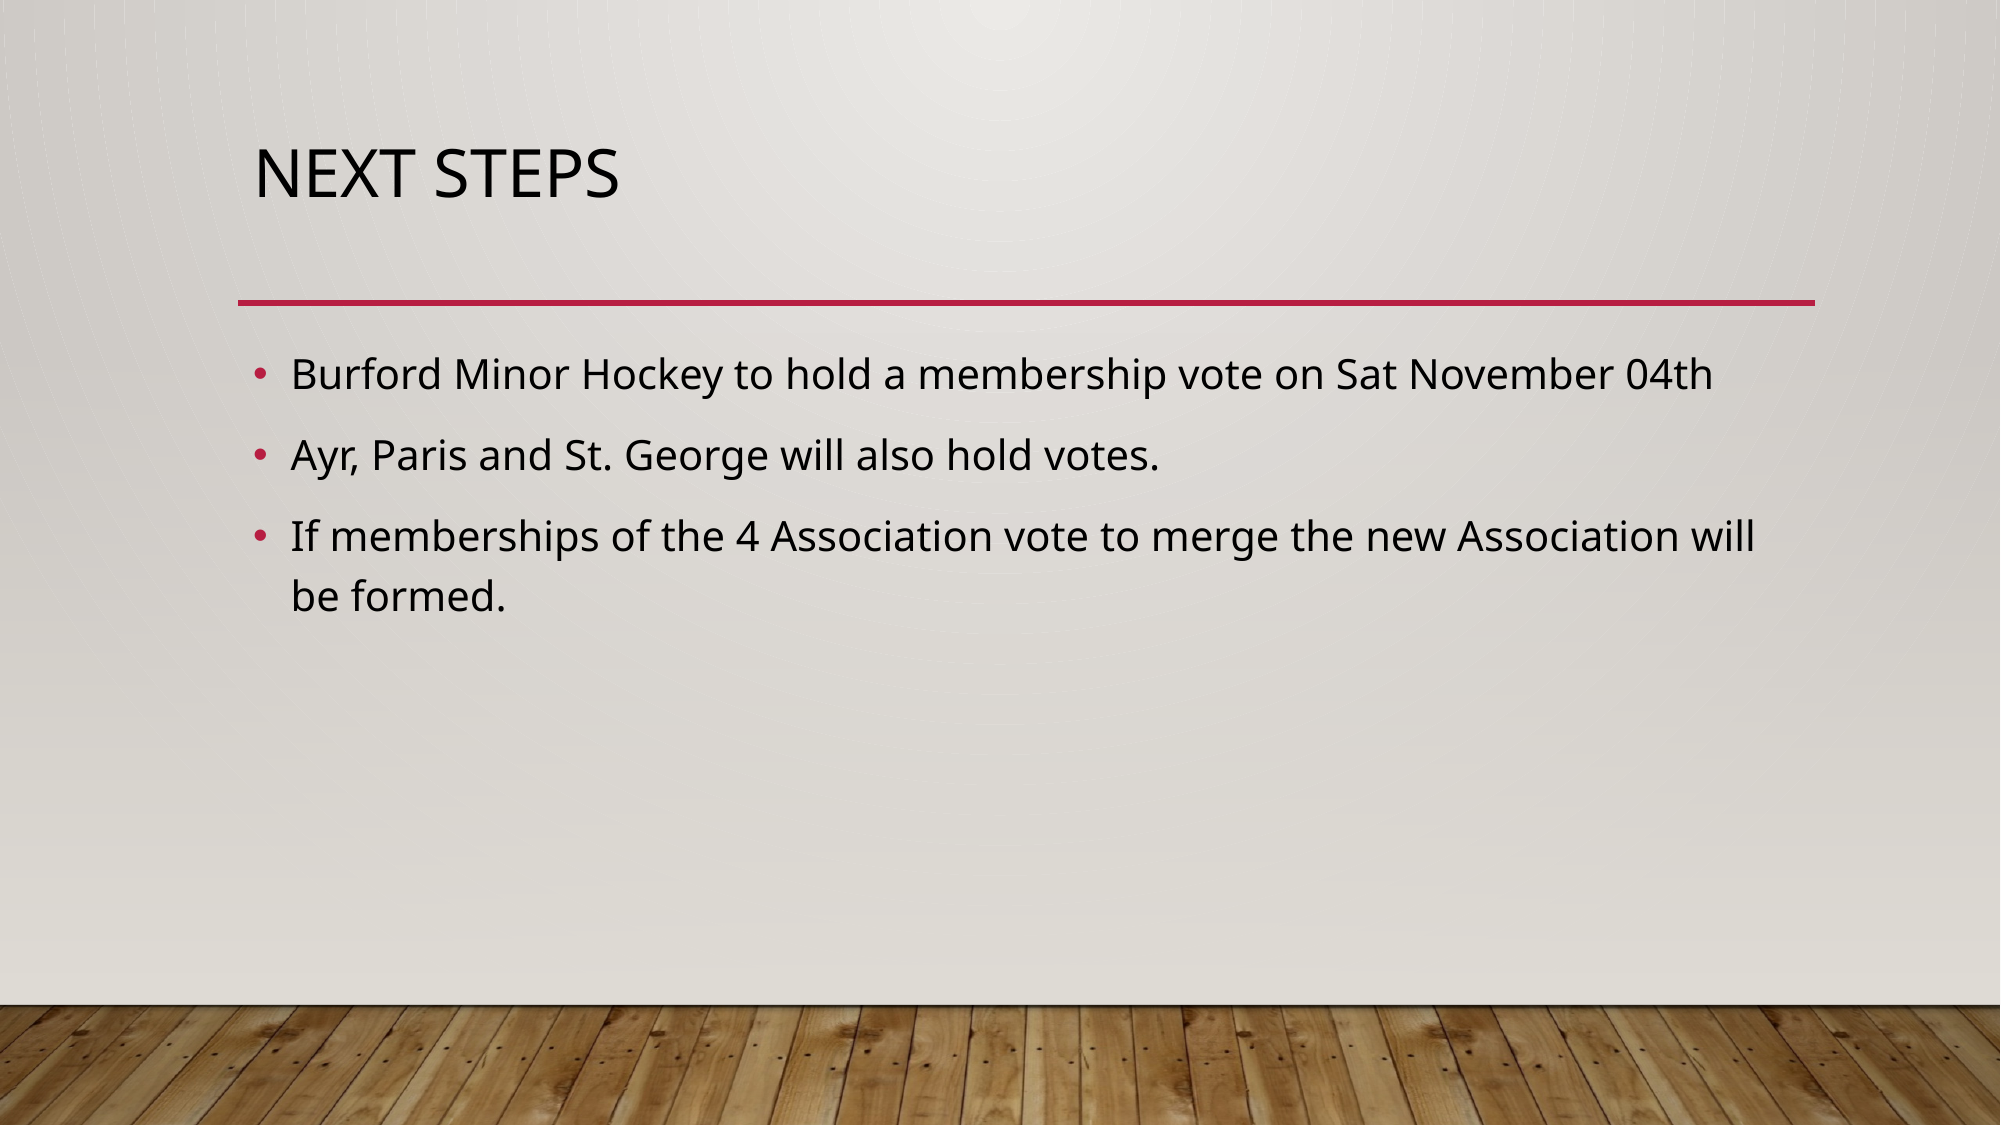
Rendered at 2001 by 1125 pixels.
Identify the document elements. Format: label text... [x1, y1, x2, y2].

list Burford Minor Hockey to hold a membership vote on Sat November 04th Ayr, Paris and St. George will also hold votes. If memberships of the 4 Association vote to merge the new Association will be formed. [238, 330, 1814, 897]
picture [0, 1005, 2000, 1125]
title Next Steps [238, 131, 1814, 305]
